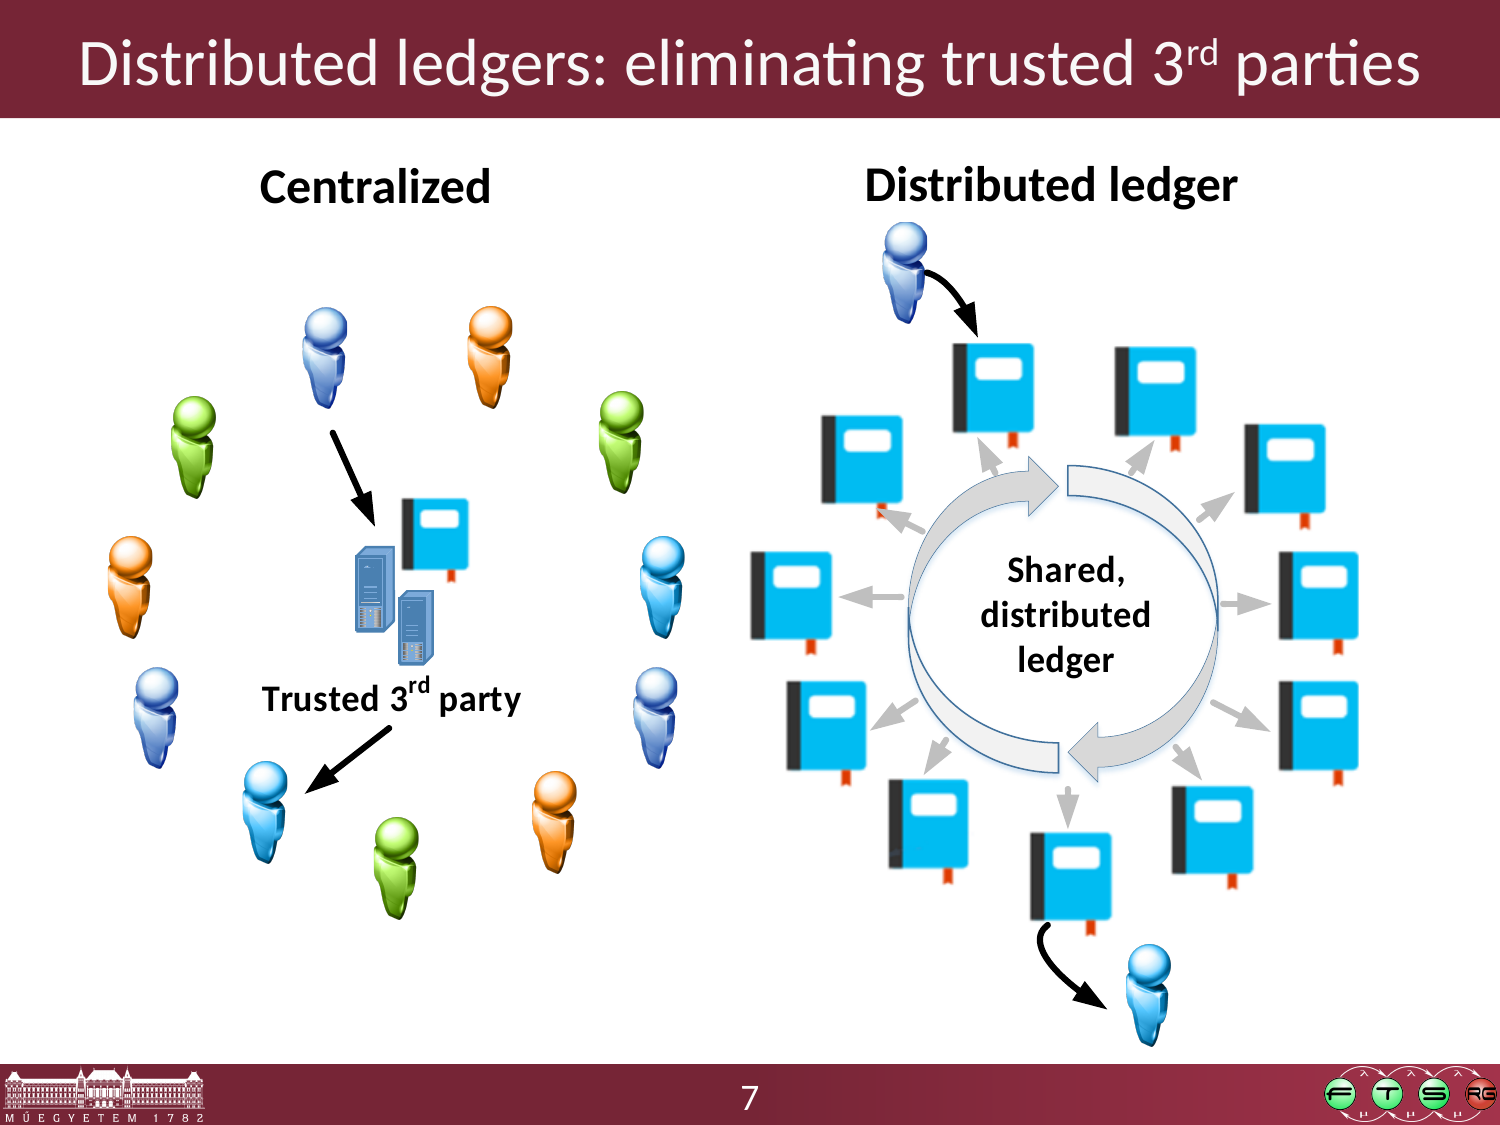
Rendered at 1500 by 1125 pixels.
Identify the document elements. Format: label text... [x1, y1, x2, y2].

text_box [105, 219, 1395, 1049]
picture [3, 1064, 205, 1122]
text_box Distributed ledger [849, 143, 1255, 218]
title Distributed ledgers: eliminating trusted 3rd parties [0, 0, 1500, 119]
picture [1324, 1066, 1497, 1122]
text_box Centralized [245, 145, 507, 218]
